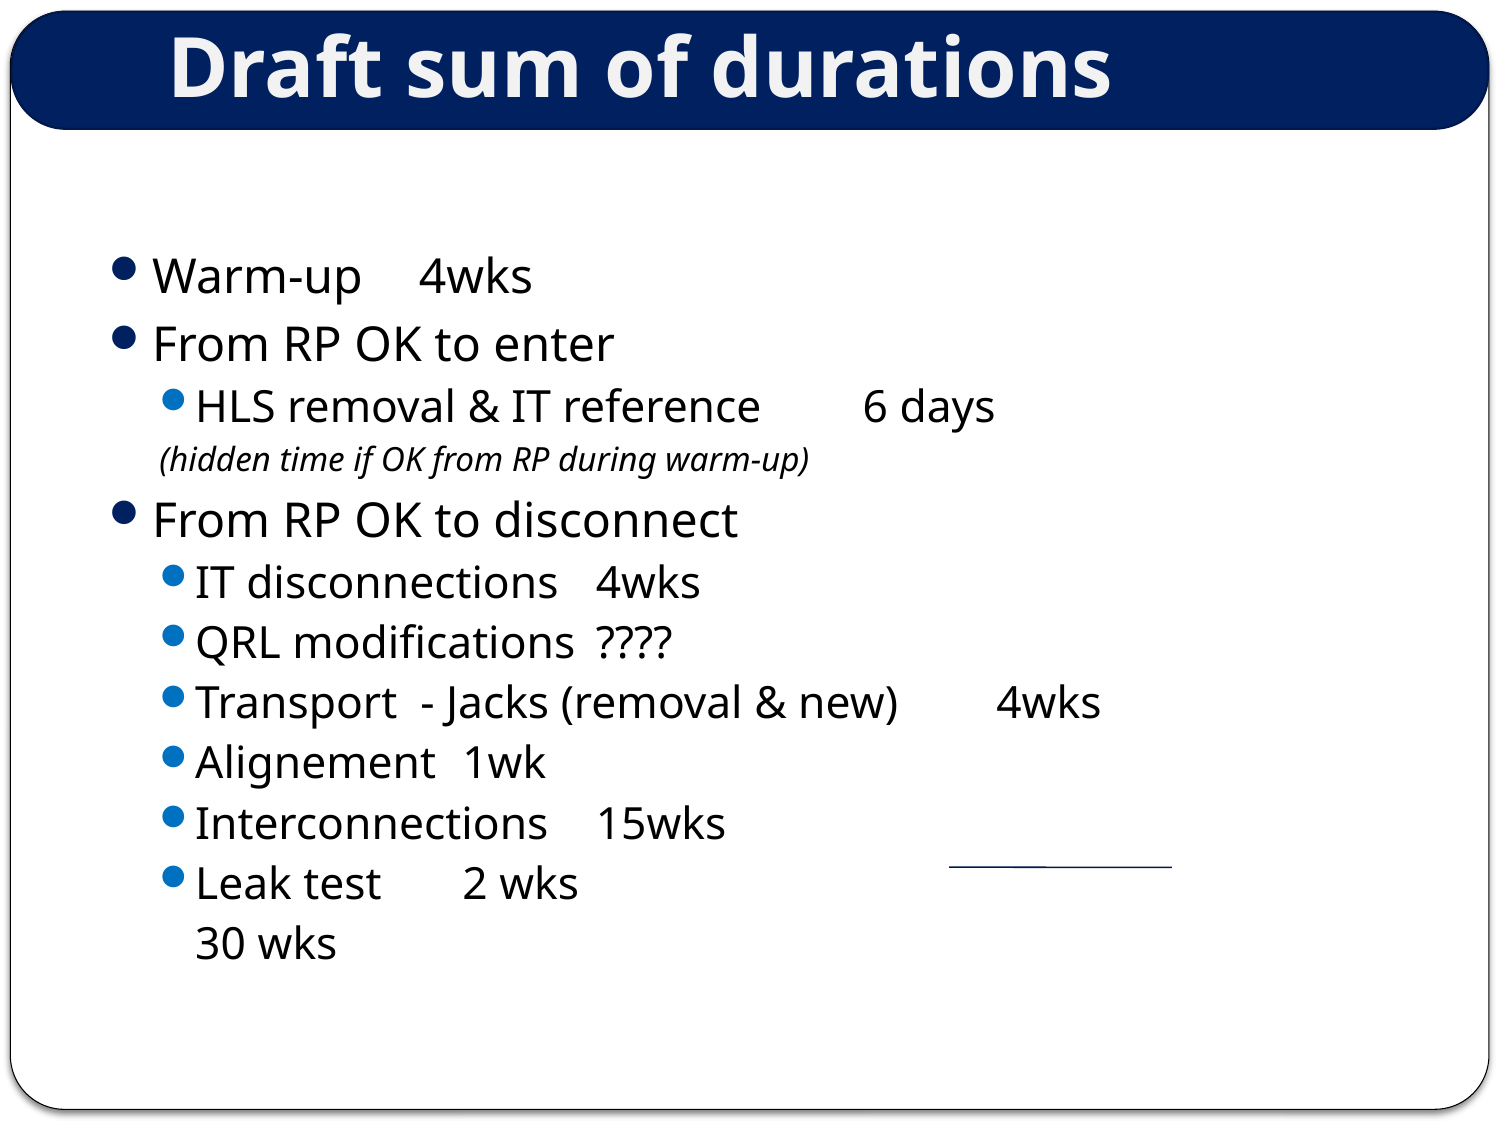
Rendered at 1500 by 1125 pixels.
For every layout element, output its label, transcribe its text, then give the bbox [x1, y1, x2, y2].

list Warm-up 4wks From RP OK to enter HLS removal & IT reference 6 days (hidden time if OK from RP during warm-up) From RP OK to disconnect IT disconnections 4wks QRL modifications ???? Transport - Jacks (removal & new) 4wks Alignement 1wk Interconnections 15wks Leak test 2 wks 30 wks [93, 237, 1369, 988]
title Draft sum of durations [152, 0, 1428, 130]
